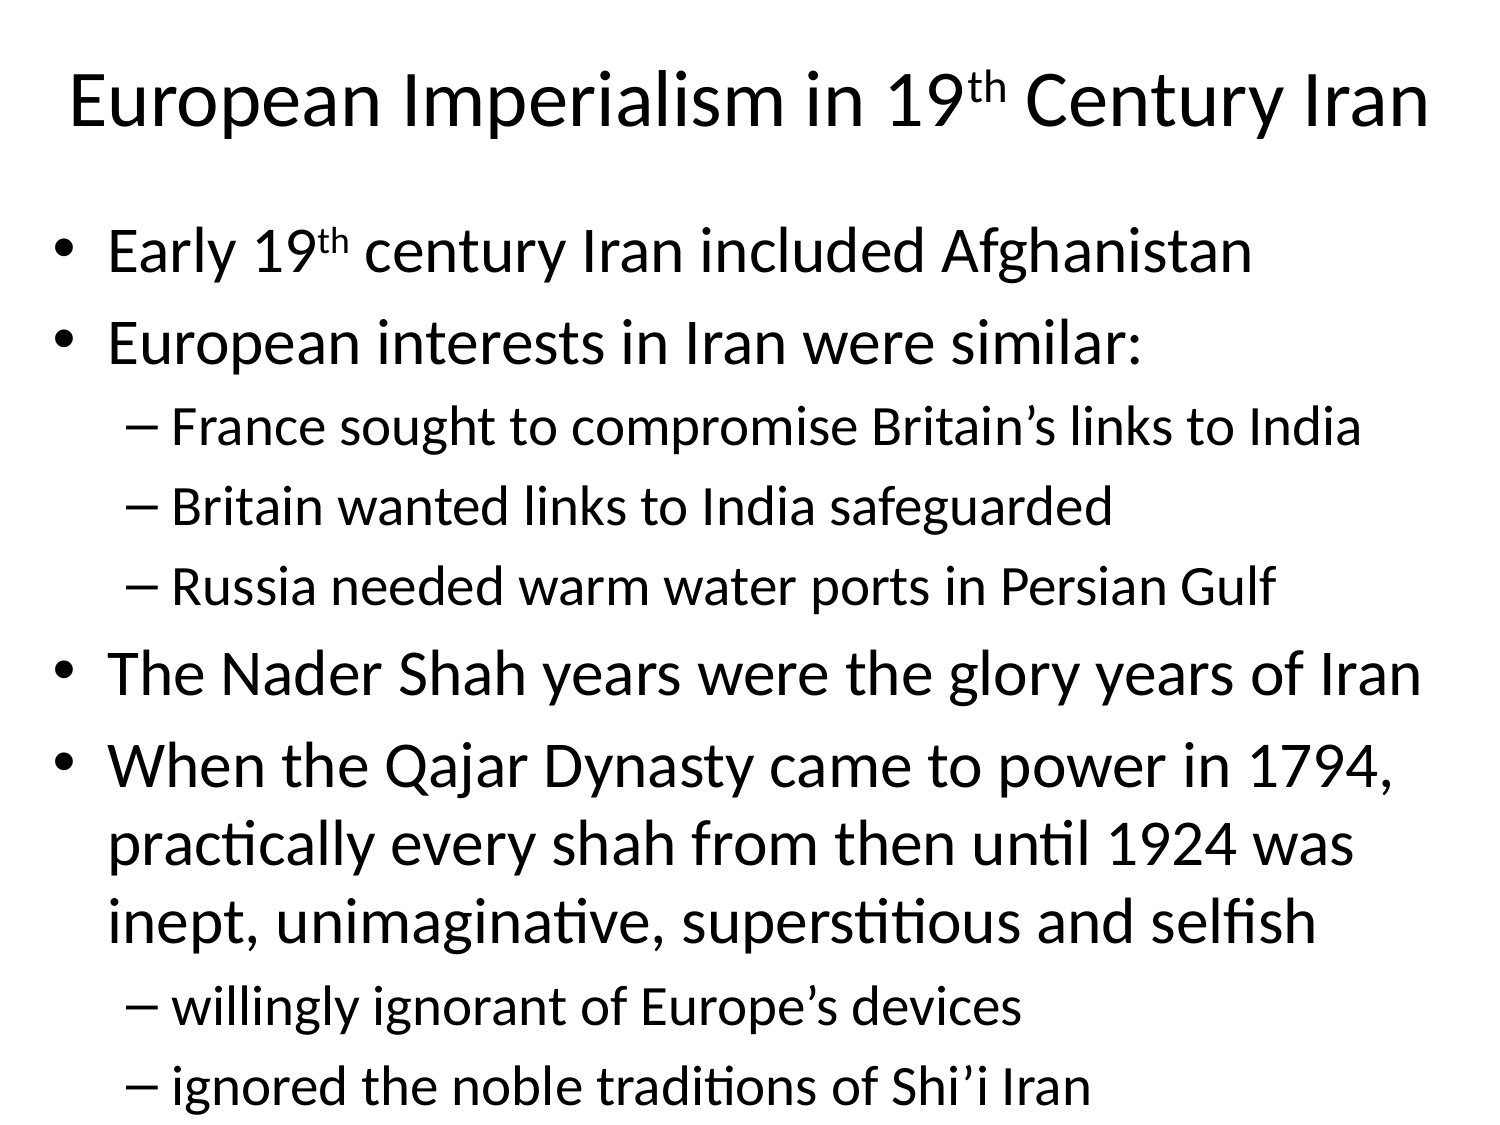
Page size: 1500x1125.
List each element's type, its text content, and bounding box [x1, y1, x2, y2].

title European Imperialism in 19th Century Iran [0, 0, 1500, 188]
list Early 19th century Iran included Afghanistan European interests in Iran were similar: France sought to compromise Britain’s links to India Britain wanted links to India safeguarded Russia needed warm water ports in Persian Gulf The Nader Shah years were the glory years of Iran When the Qajar Dynasty came to power in 1794, practically every shah from then until 1924 was inept, unimaginative, superstitious and selfish willingly ignorant of Europe’s devices ignored the noble traditions of Shi’i Iran [37, 200, 1475, 1125]
